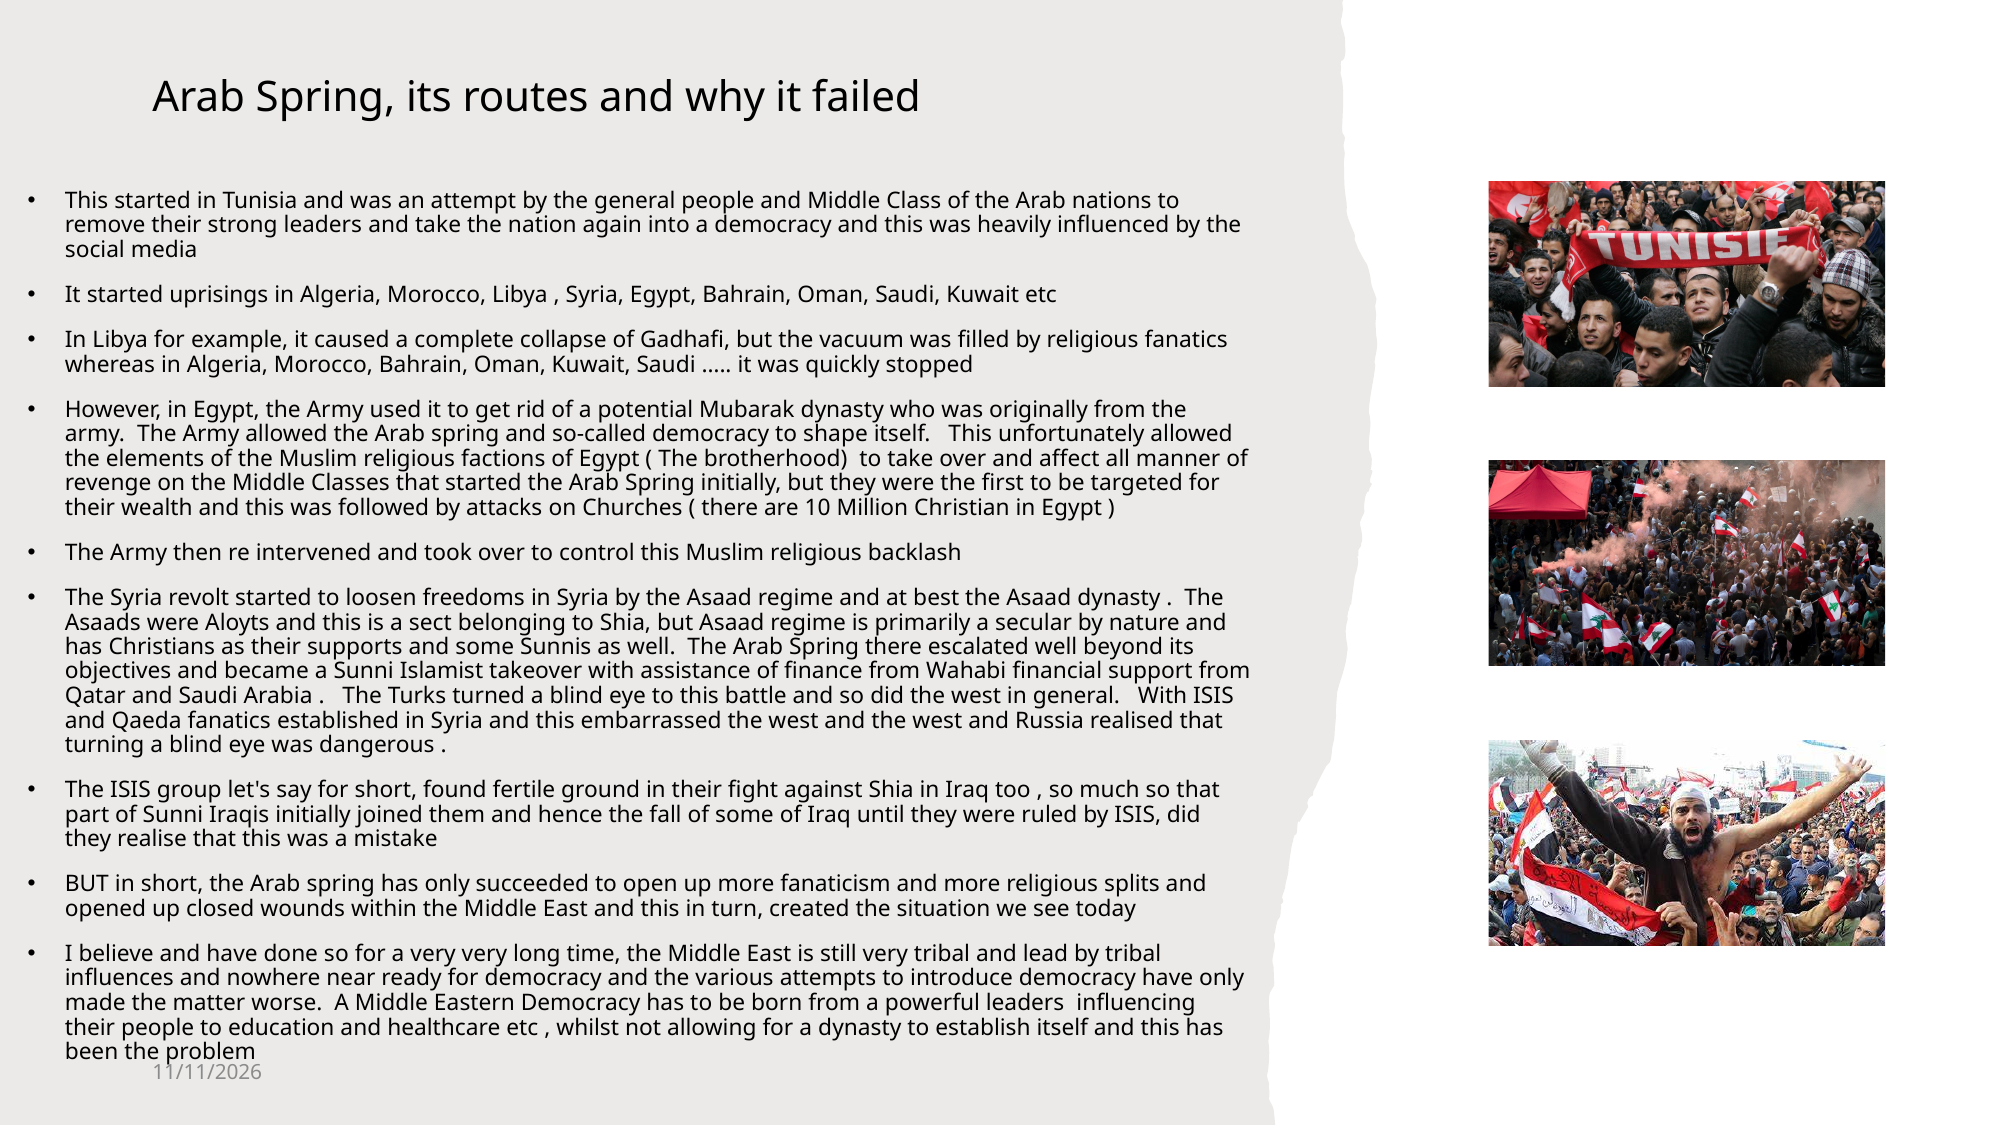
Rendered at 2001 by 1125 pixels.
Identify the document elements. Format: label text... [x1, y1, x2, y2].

picture [1488, 460, 1886, 666]
text_box [1269, 0, 2000, 1125]
list This started in Tunisia and was an attempt by the general people and Middle Class of the Arab nations to remove their strong leaders and take the nation again into a democracy and this was heavily influenced by the social media It started uprisings in Algeria, Morocco, Libya , Syria, Egypt, Bahrain, Oman, Saudi, Kuwait etc In Libya for example, it caused a complete collapse of Gadhafi, but the vacuum was filled by religious fanatics whereas in Algeria, Morocco, Bahrain, Oman, Kuwait, Saudi ….. it was quickly stopped However, in Egypt, the Army used it to get rid of a potential Mubarak dynasty who was originally from the army. The Army allowed the Arab spring and so-called democracy to shape itself. This unfortunately allowed the elements of the Muslim religious factions of Egypt ( The brotherhood) to take over and affect all manner of revenge on the Middle Classes that started the Arab Spring initially, but they were the first to be targeted for their wealth and this was followed by attacks on Churches ( there are 10 Million Christian in Egypt ) The Army then re intervened and took over to control this Muslim religious backlash The Syria revolt started to loosen freedoms in Syria by the Asaad regime and at best the Asaad dynasty . The Asaads were Aloyts and this is a sect belonging to Shia, but Asaad regime is primarily a secular by nature and has Christians as their supports and some Sunnis as well. The Arab Spring there escalated well beyond its objectives and became a Sunni Islamist takeover with assistance of finance from Wahabi financial support from Qatar and Saudi Arabia . The Turks turned a blind eye to this battle and so did the west in general. With ISIS and Qaeda fanatics established in Syria and this embarrassed the west and the west and Russia realised that turning a blind eye was dangerous . The ISIS group let's say for short, found fertile ground in their fight against Shia in Iraq too , so much so that part of Sunni Iraqis initially joined them and hence the fall of some of Iraq until they were ruled by ISIS, did they realise that this was a mistake BUT in short, the Arab spring has only succeeded to open up more fanaticism and more religious splits and opened up closed wounds within the Middle East and this in turn, created the situation we see today I believe and have done so for a very very long time, the Middle East is still very tribal and lead by tribal influences and nowhere near ready for democracy and the various attempts to introduce democracy have only made the matter worse. A Middle Eastern Democracy has to be born from a powerful leaders influencing their people to education and healthcare etc , whilst not allowing for a dynasty to establish itself and this has been the problem [12, 181, 1266, 1078]
text_box [0, 0, 1436, 1125]
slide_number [137, 1042, 588, 1103]
title Arab Spring, its routes and why it failed [137, 22, 1231, 180]
picture [1488, 740, 1886, 946]
picture [1488, 181, 1886, 387]
